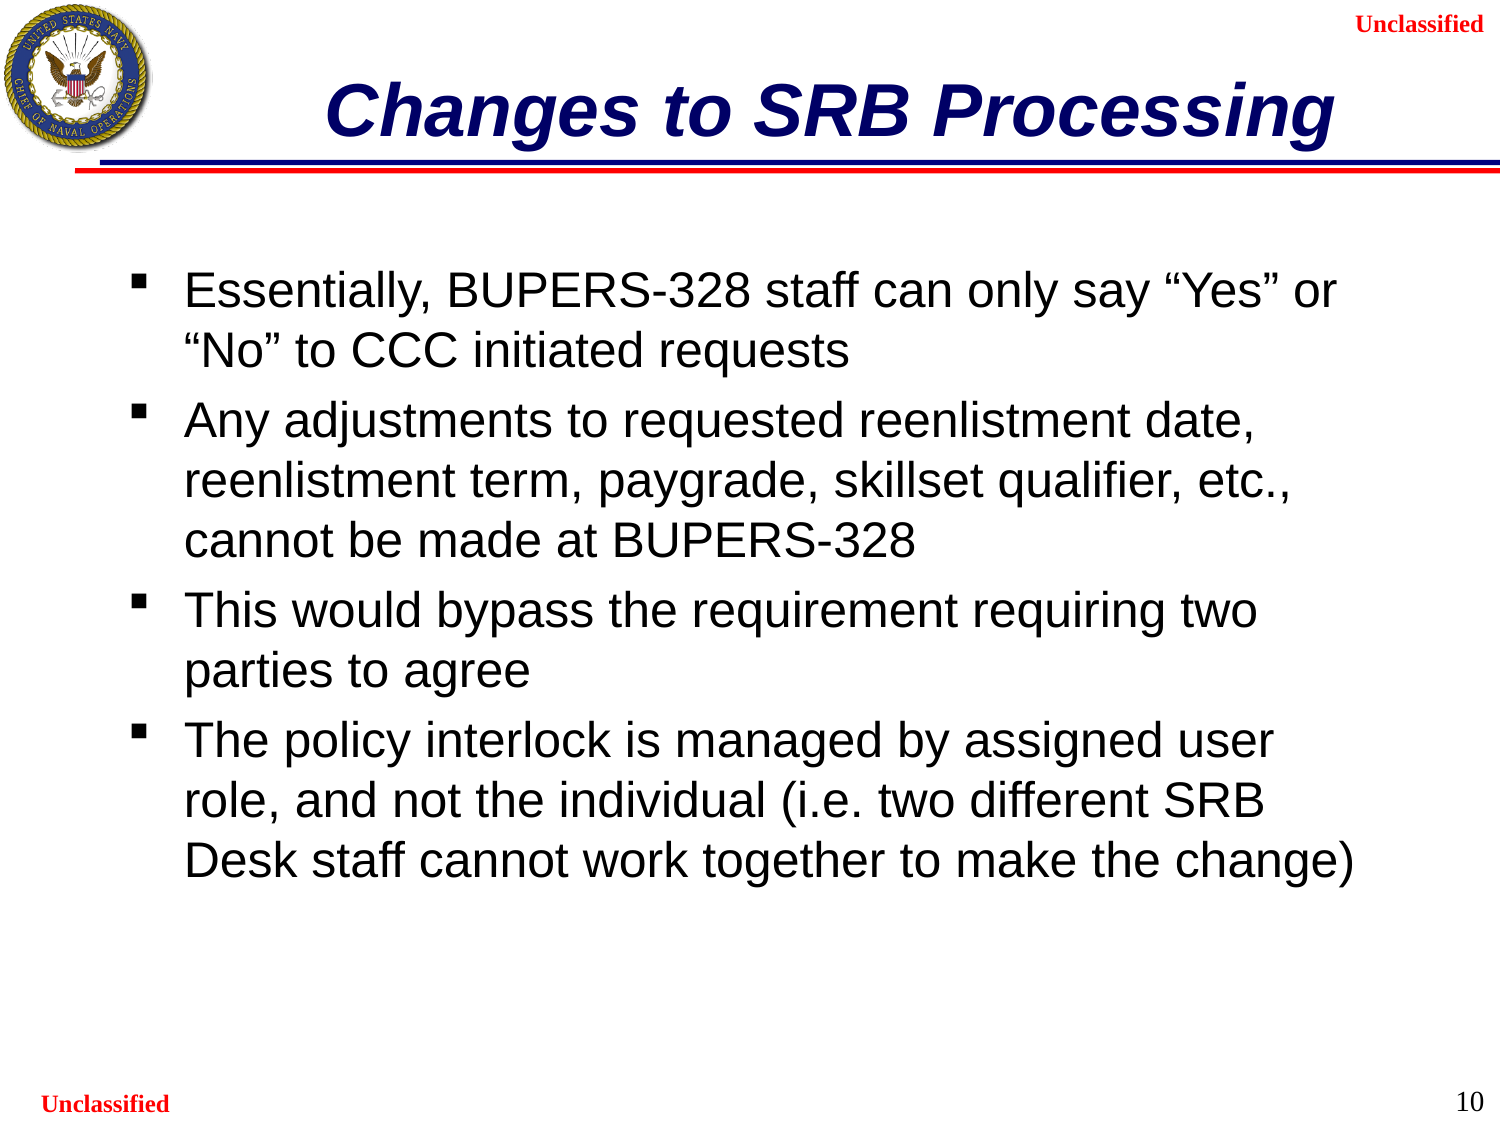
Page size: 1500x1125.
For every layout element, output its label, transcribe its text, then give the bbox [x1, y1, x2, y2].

title Changes to SRB Processing [162, 12, 1500, 201]
picture [4, 4, 153, 153]
list Essentially, BUPERS-328 staff can only say “Yes” or “No” to CCC initiated requests Any adjustments to requested reenlistment date, reenlistment term, paygrade, skillset qualifier, etc., cannot be made at BUPERS-328 This would bypass the requirement requiring two parties to agree The policy interlock is managed by assigned user role, and not the individual (i.e. two different SRB Desk staff cannot work together to make the change) [112, 249, 1388, 926]
slide_number 10 [1187, 1074, 1500, 1125]
